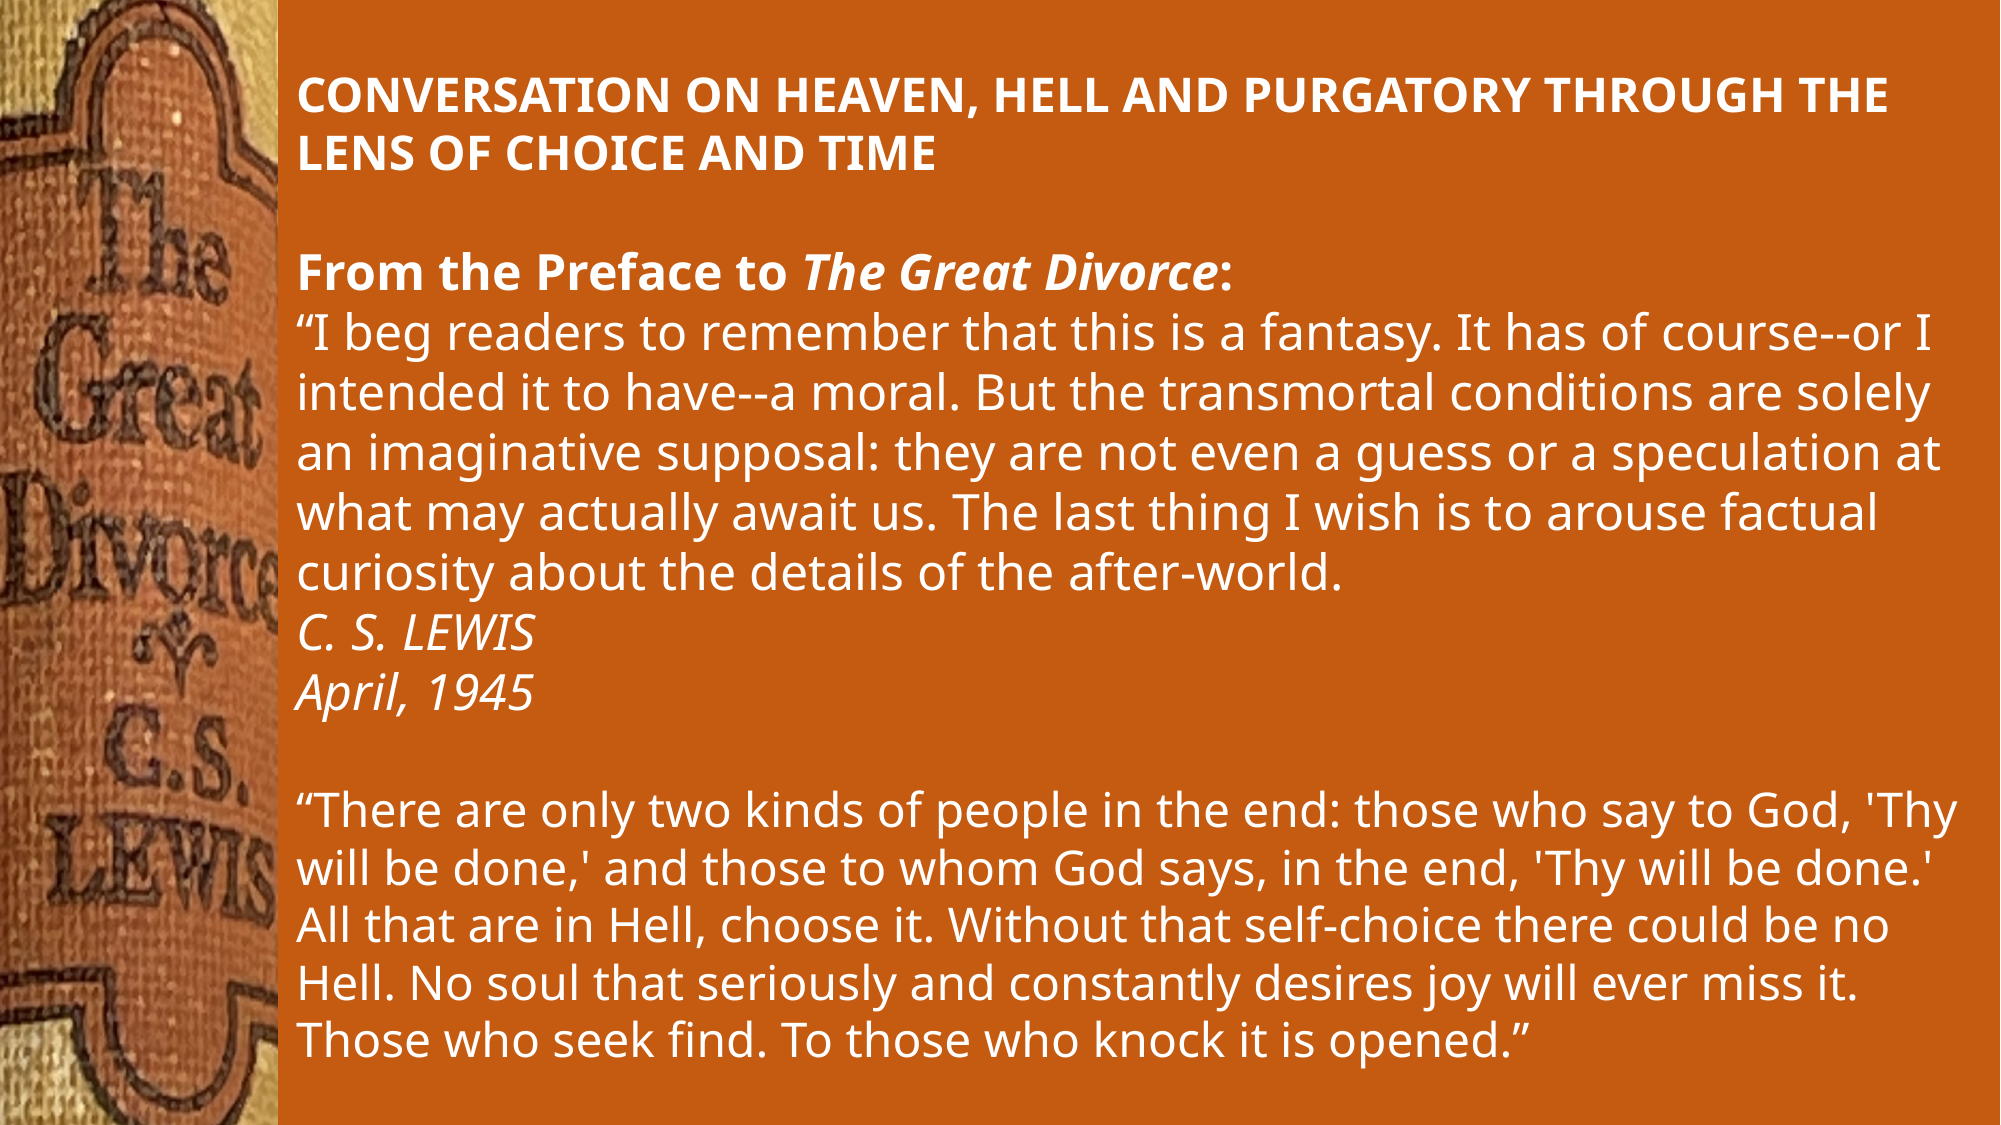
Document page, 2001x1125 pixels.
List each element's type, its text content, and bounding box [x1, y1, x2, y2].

picture [0, 0, 278, 1125]
subtitle CONVERSATION ON HEAVEN, HELL AND PURGATORY THROUGH THE LENS OF CHOICE AND TIME From the Preface to The Great Divorce: “I beg readers to remember that this is a fantasy. It has of course--or I intended it to have--a moral. But the transmortal conditions are solely an imaginative supposal: they are not even a guess or a speculation at what may actually await us. The last thing I wish is to arouse factual curiosity about the details of the after-world. C. S. LEWIS April, 1945 “There are only two kinds of people in the end: those who say to God, 'Thy will be done,' and those to whom God says, in the end, 'Thy will be done.' All that are in Hell, choose it. Without that self-choice there could be no Hell. No soul that seriously and constantly desires joy will ever miss it. Those who seek find. To those who knock it is opened.” Encounters with a variety of Ghosts with various issues [281, 0, 2000, 1125]
